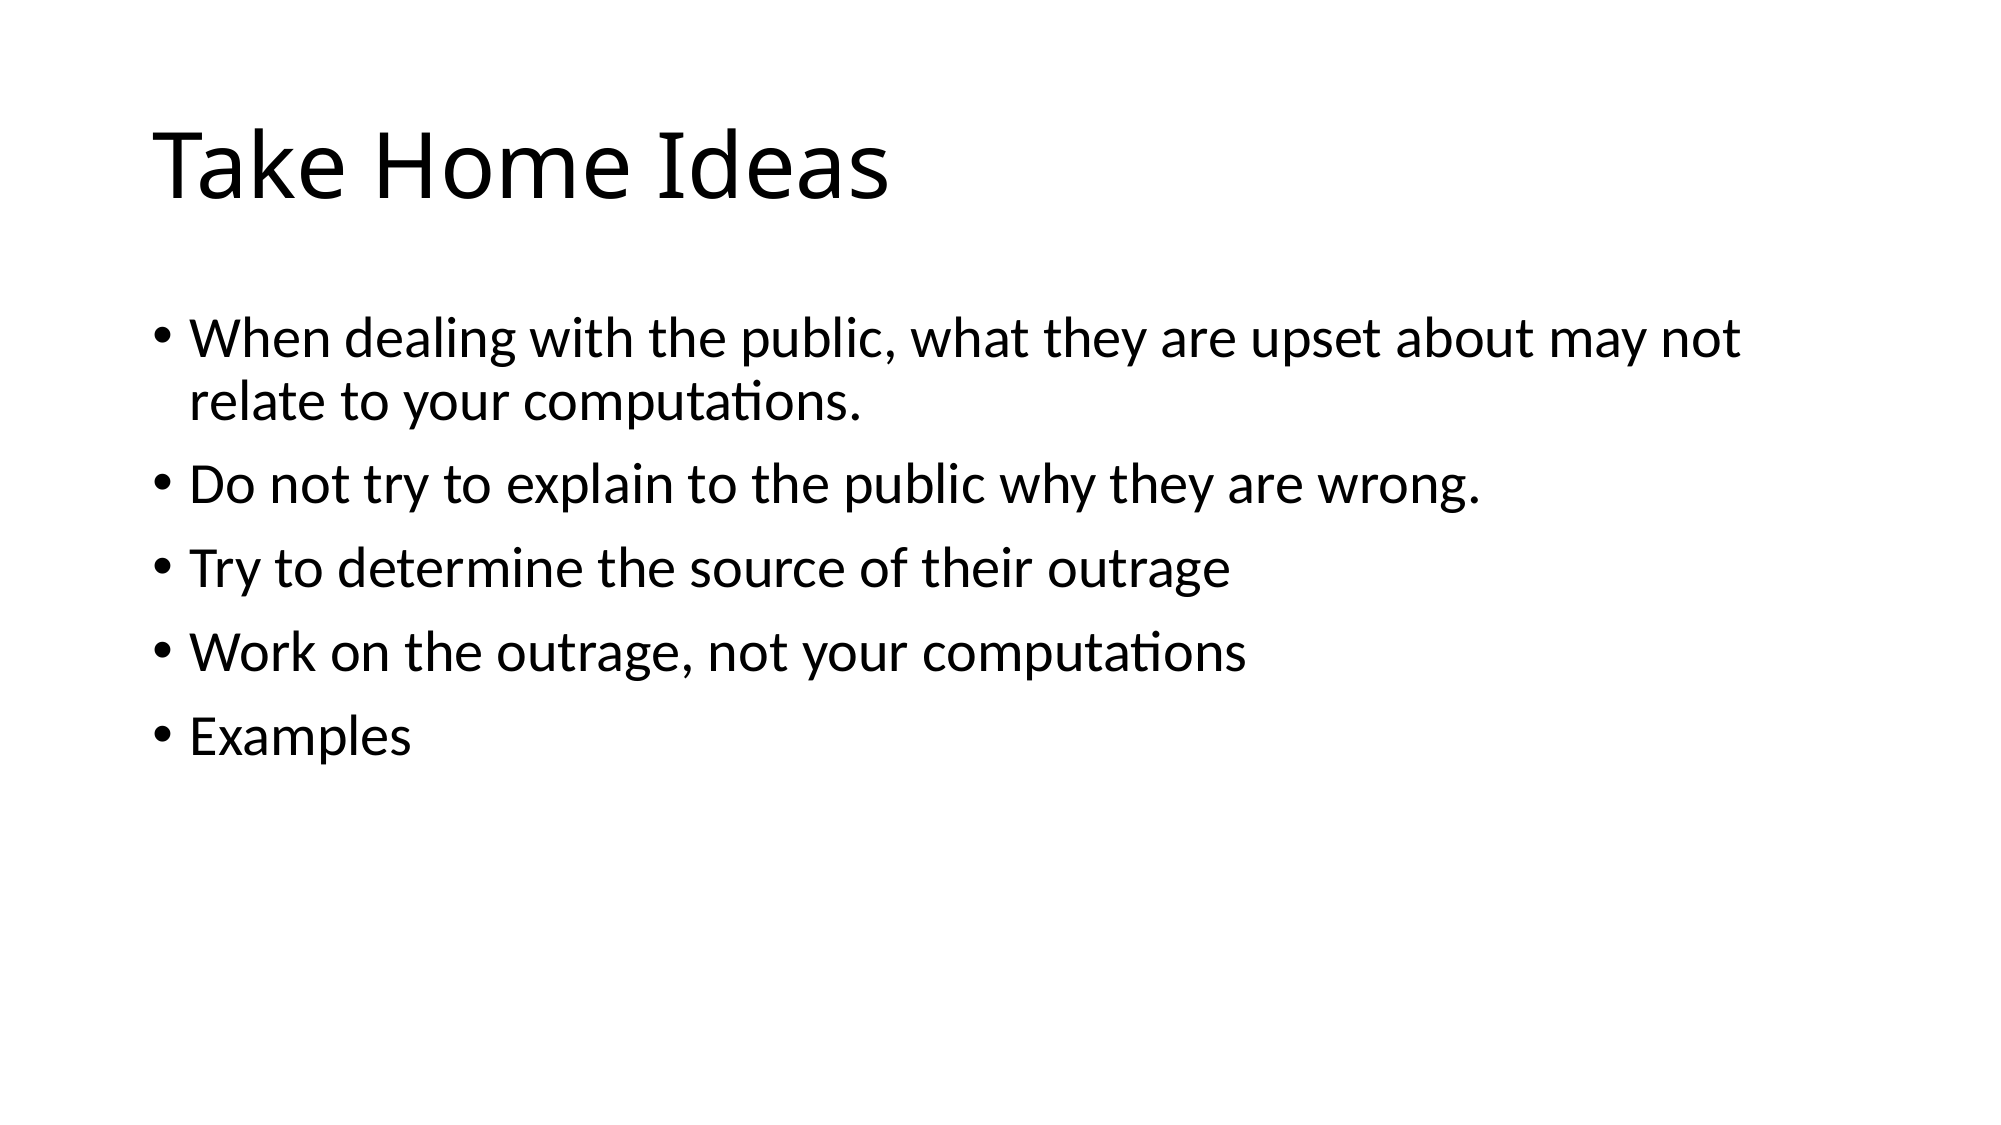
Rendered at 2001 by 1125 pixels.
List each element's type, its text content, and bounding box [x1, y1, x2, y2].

title Take Home Ideas [137, 59, 1863, 278]
list When dealing with the public, what they are upset about may not relate to your computations. Do not try to explain to the public why they are wrong. Try to determine the source of their outrage Work on the outrage, not your computations Examples [137, 299, 1863, 1014]
